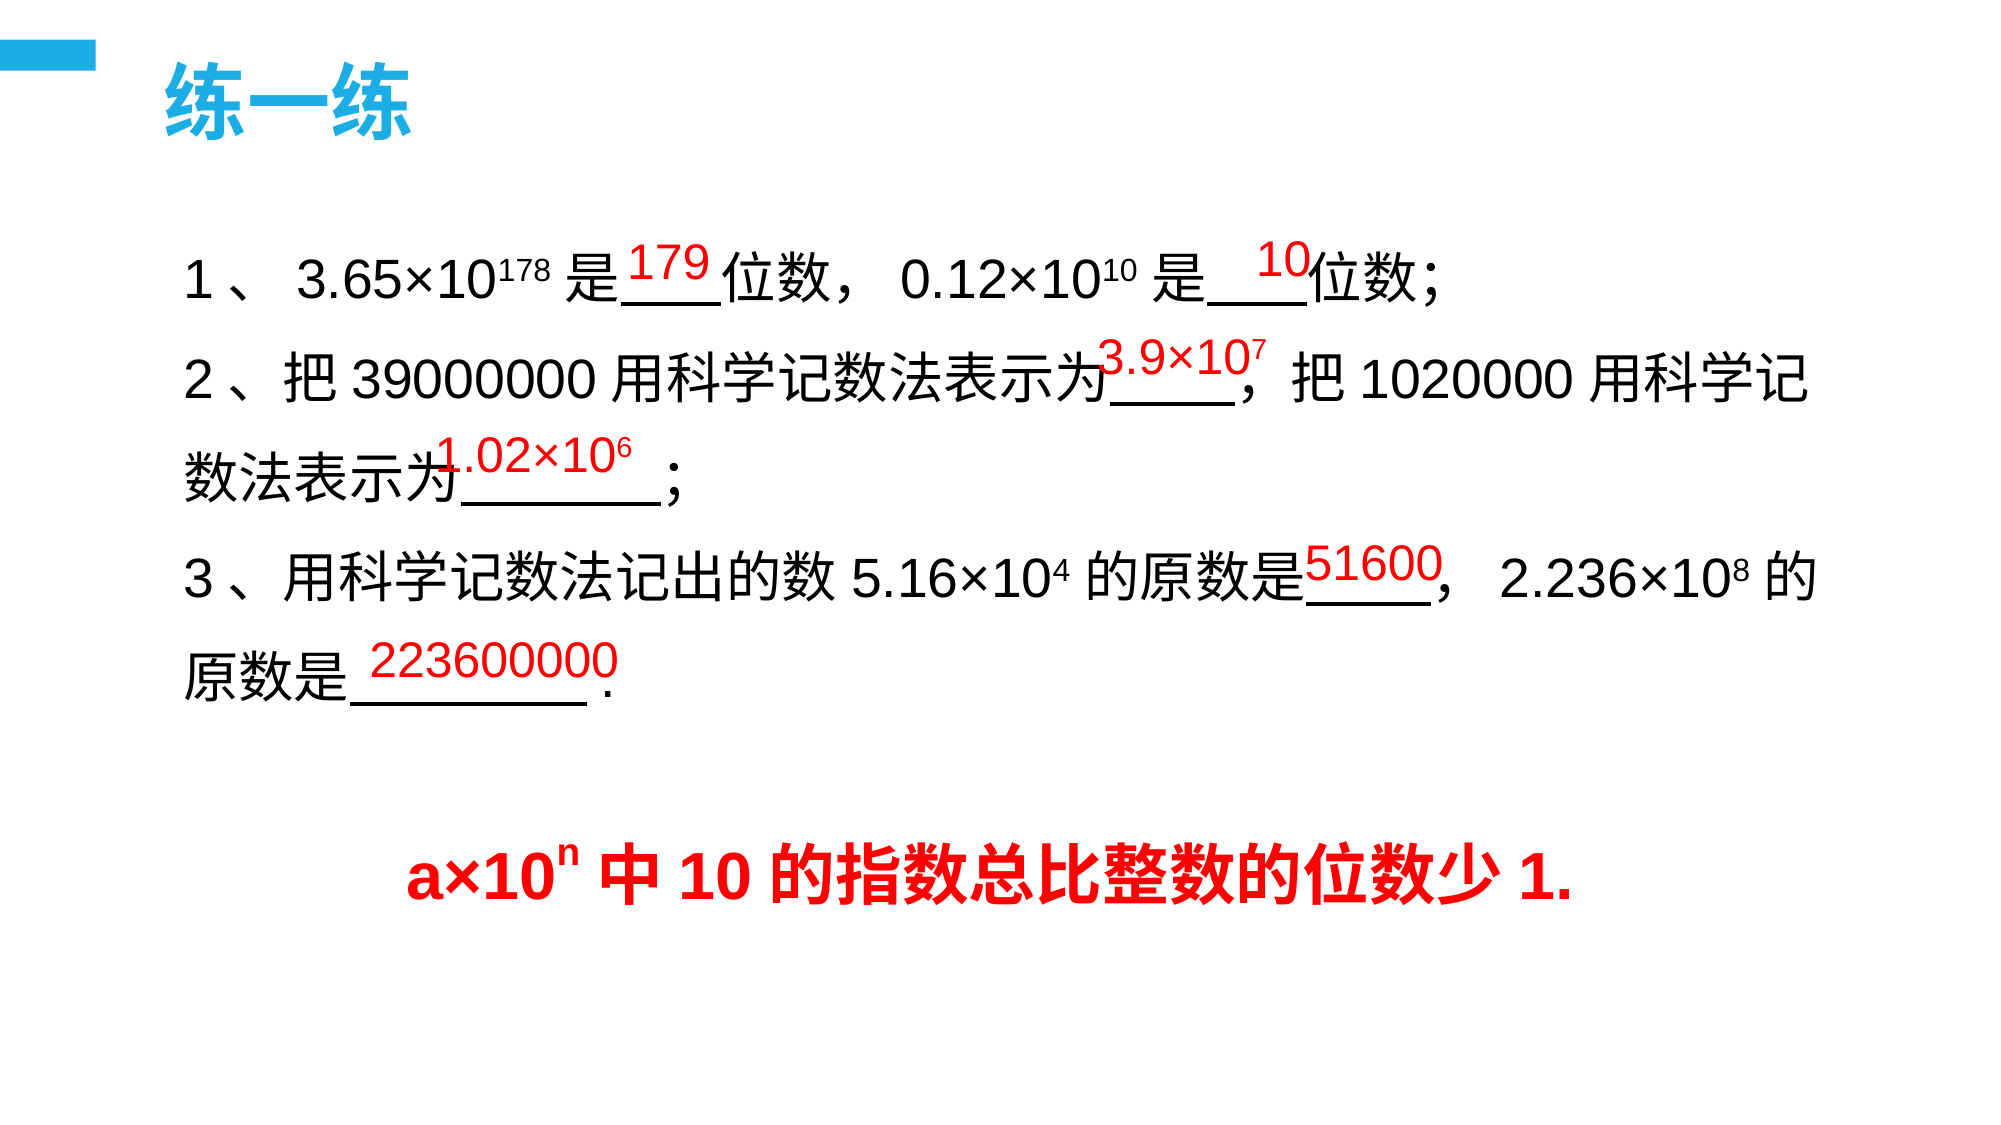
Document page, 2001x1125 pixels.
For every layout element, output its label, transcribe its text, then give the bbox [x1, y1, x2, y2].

text_box 3.9×107 [1082, 316, 1283, 392]
text_box 223600000 [354, 619, 635, 695]
text_box 179 [612, 221, 726, 297]
text_box 1.02×106 [419, 414, 648, 490]
text_box 51600 [1289, 522, 1459, 598]
text_box 练一练 [149, 42, 1328, 158]
text_box 1、3.65×10178是 位数，0.12×1010是 位数； 2、把39000000用科学记数法表示为 ，把1020000用科学记数法表示为 ； 3、用科学记数法记出的数5.16×104的原数是 ，2.236×108的原数是 . [168, 202, 1876, 717]
text_box a×10n中10的指数总比整数的位数少1. [391, 819, 1608, 920]
text_box 10 [1241, 219, 1327, 294]
